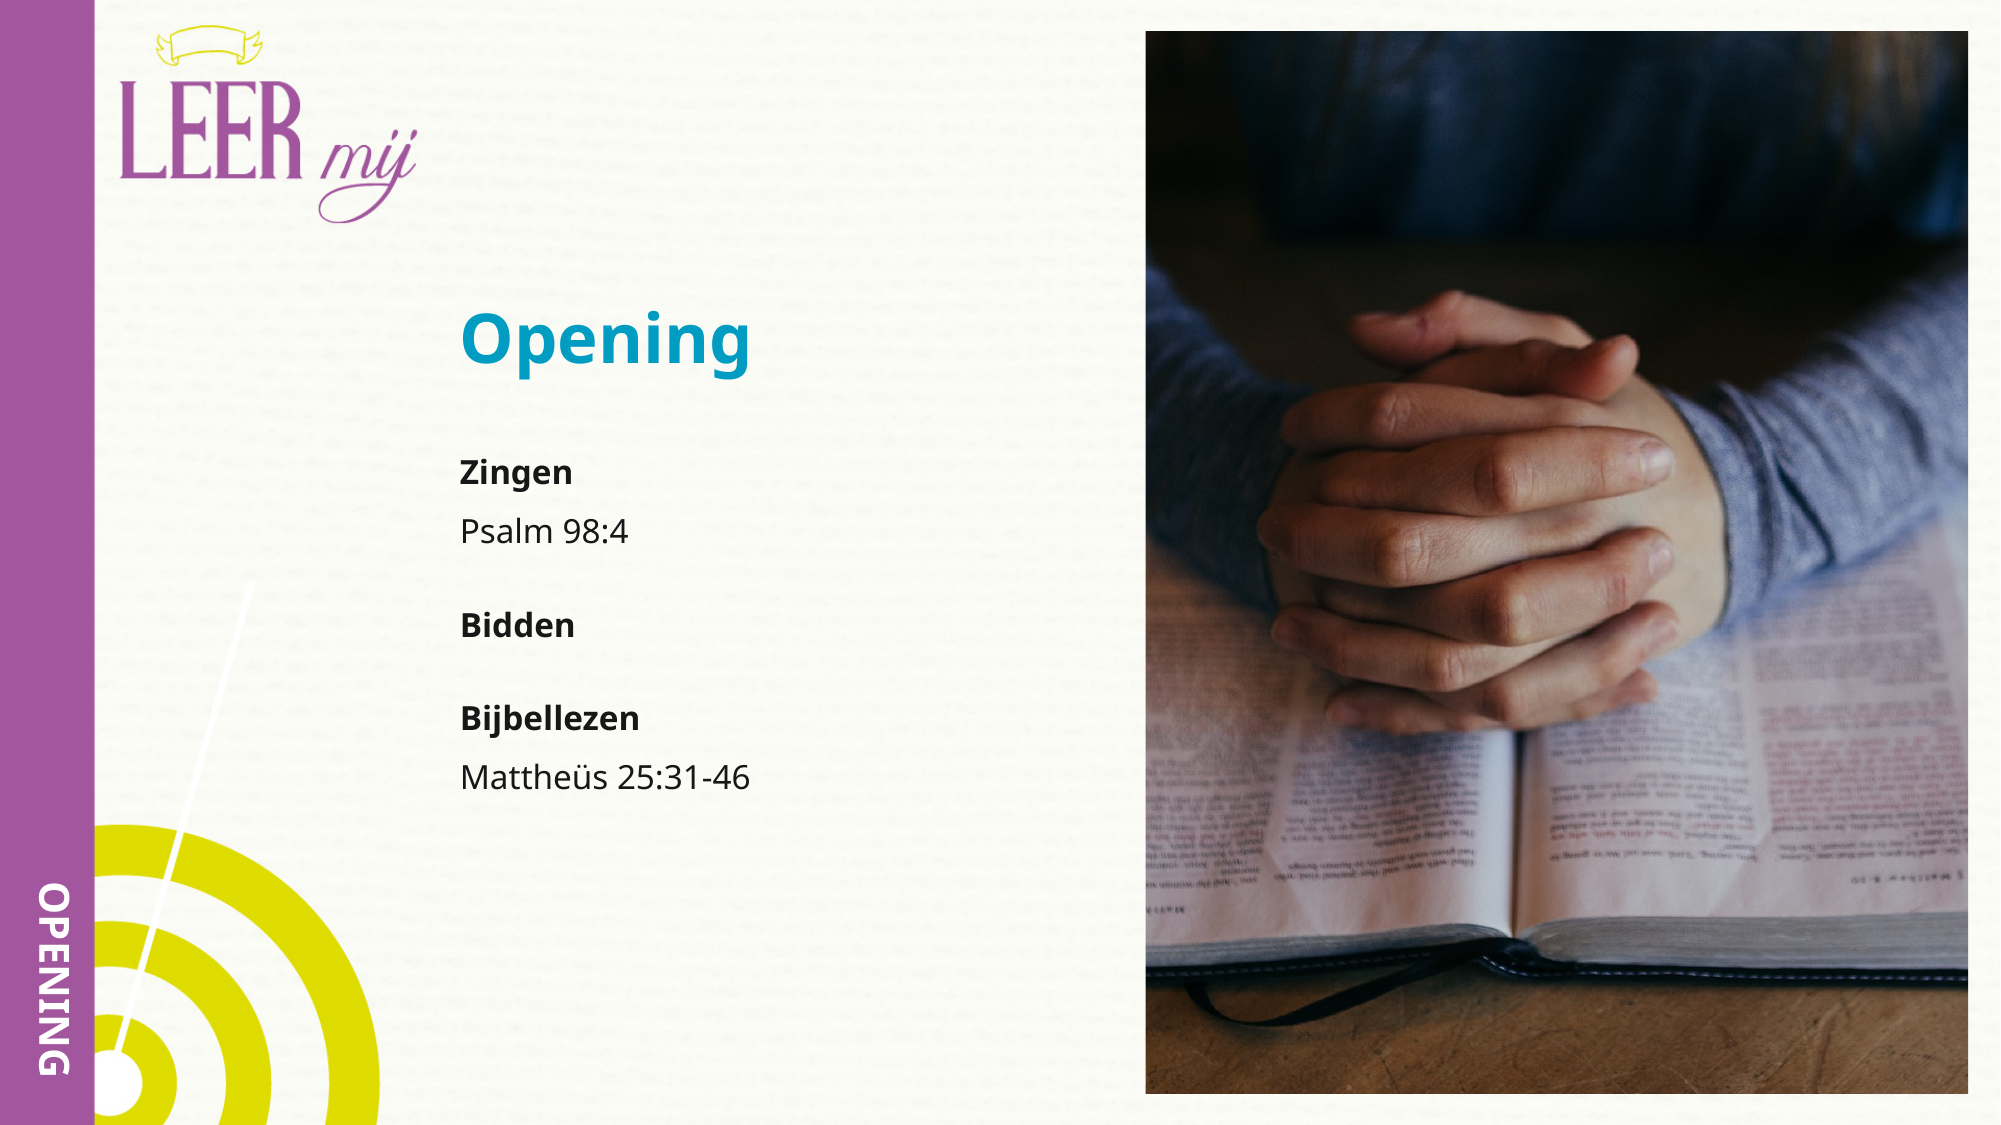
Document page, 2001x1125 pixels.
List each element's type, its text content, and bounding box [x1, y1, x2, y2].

list Mattheüs 25:31-46 [444, 753, 1105, 810]
list Psalm 98:4 [444, 507, 1105, 563]
picture [0, 0, 2001, 1125]
title Opening [444, 229, 1102, 386]
list Bijbellezen [444, 694, 1105, 750]
list Zingen [444, 448, 1105, 504]
list Bidden [444, 601, 1105, 657]
